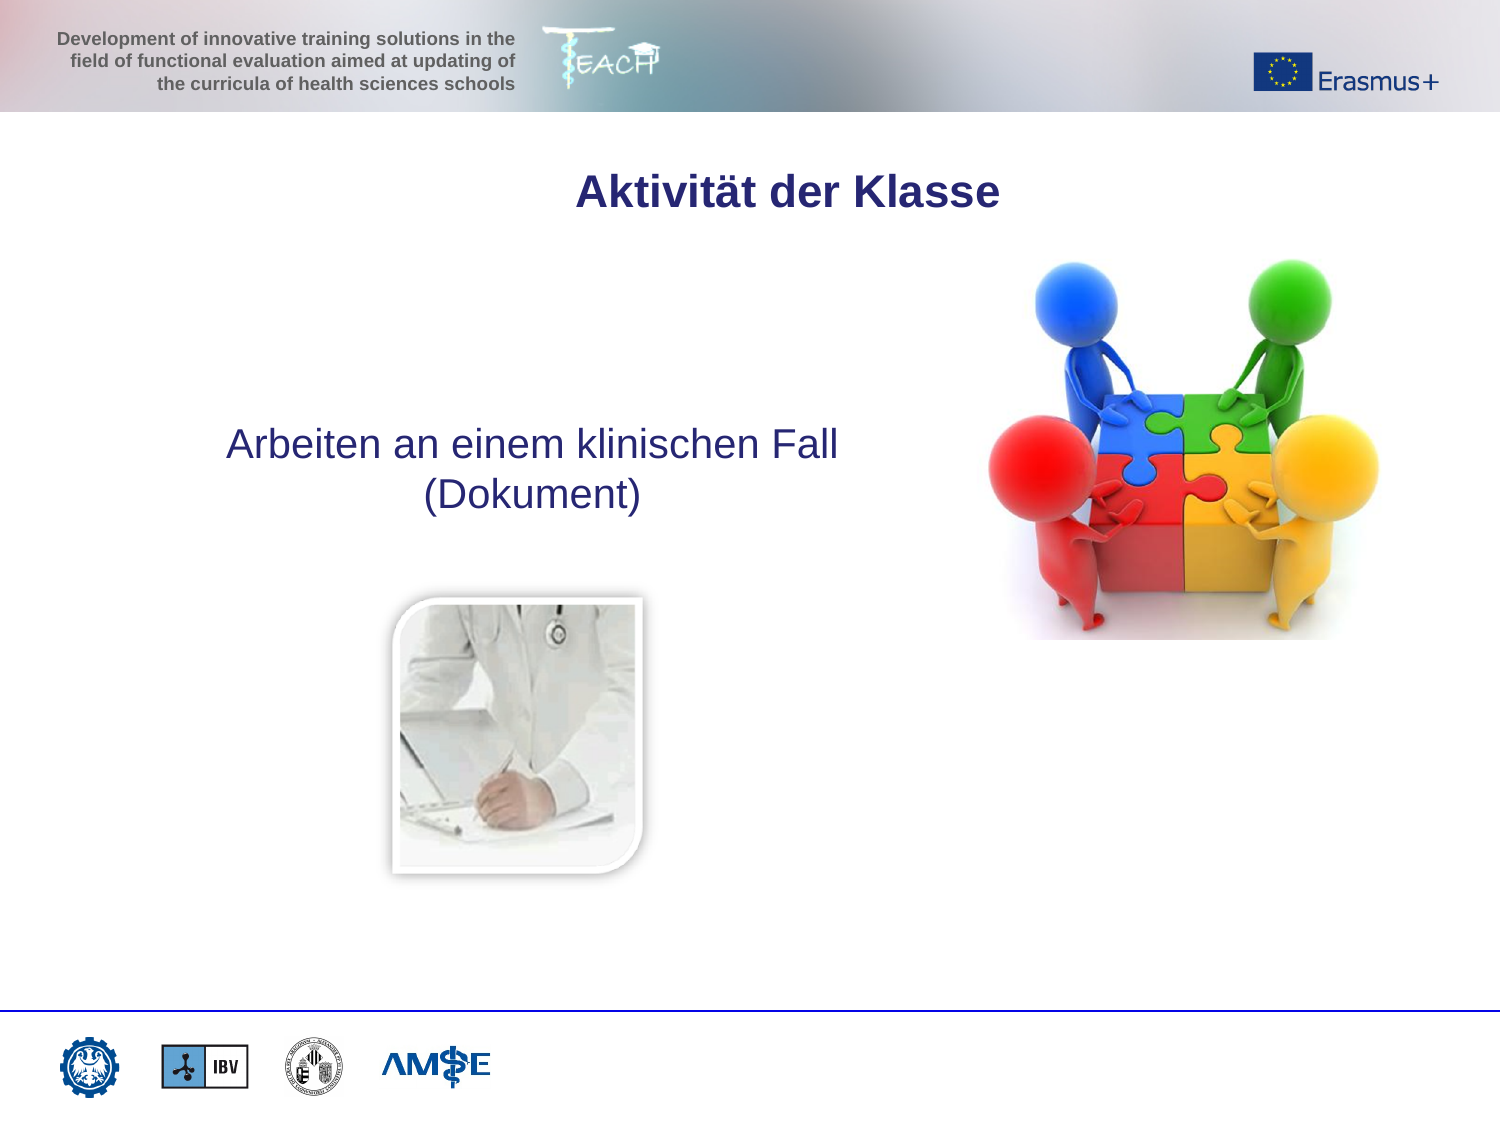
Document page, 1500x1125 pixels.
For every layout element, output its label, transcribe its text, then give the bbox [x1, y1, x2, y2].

picture [0, 0, 1500, 112]
picture [962, 244, 1398, 640]
picture [161, 1044, 249, 1089]
picture [284, 1036, 344, 1097]
list Aktivität der Klasse [561, 119, 1046, 225]
picture [371, 576, 663, 894]
list Arbeiten an einem klinischen Fall (Dokument) [100, 408, 934, 598]
picture [53, 1035, 126, 1099]
picture [379, 1044, 491, 1089]
